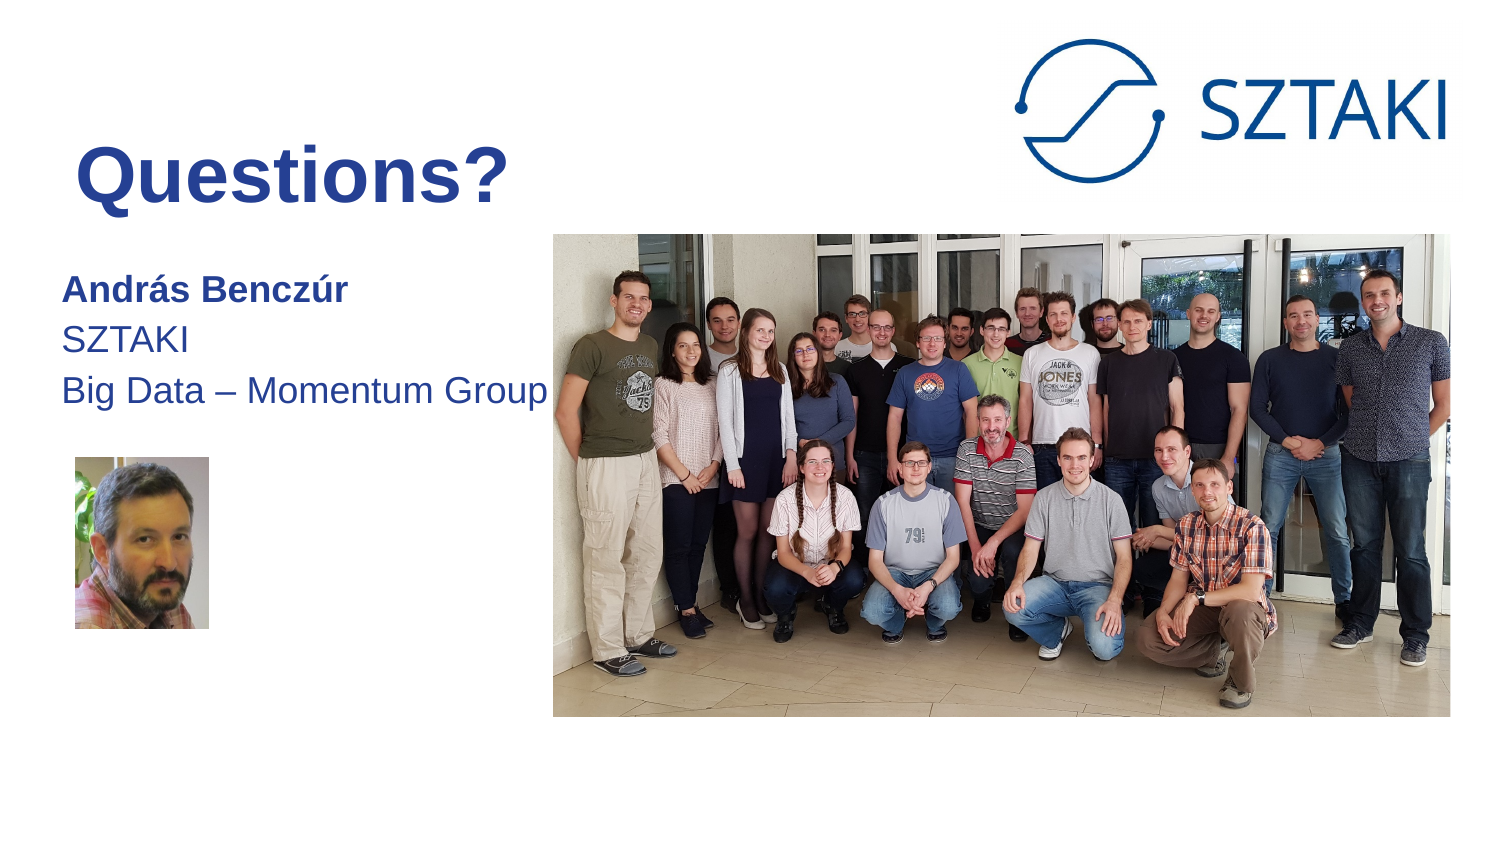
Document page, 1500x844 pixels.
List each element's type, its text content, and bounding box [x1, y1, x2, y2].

subtitle András Benczúr SZTAKI Big Data – Momentum Group [38, 269, 547, 416]
title Questions? [75, 28, 1200, 220]
picture [552, 234, 1451, 717]
picture [997, 20, 1463, 202]
picture [74, 457, 209, 629]
